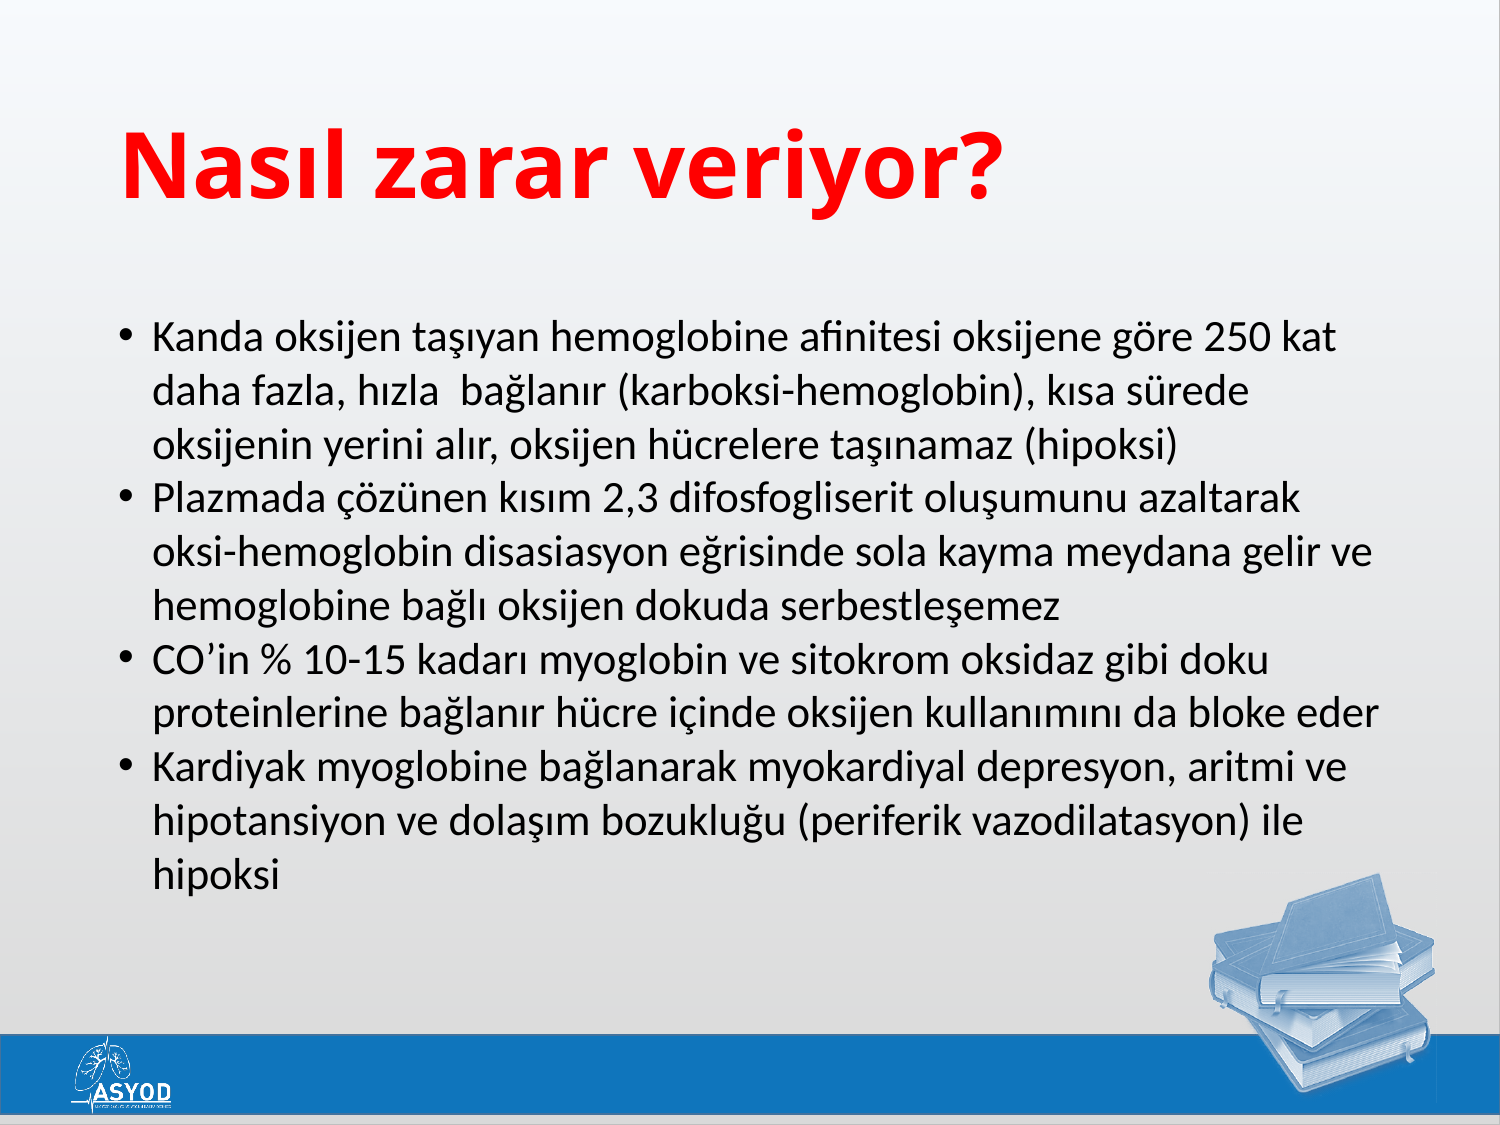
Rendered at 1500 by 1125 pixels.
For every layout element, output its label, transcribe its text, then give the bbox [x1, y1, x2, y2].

list Kanda oksijen taşıyan hemoglobine afinitesi oksijene göre 250 kat daha fazla, hızla bağlanır (karboksi-hemoglobin), kısa sürede oksijenin yerini alır, oksijen hücrelere taşınamaz (hipoksi) Plazmada çözünen kısım 2,3 difosfogliserit oluşumunu azaltarak oksi-hemoglobin disasiasyon eğrisinde sola kayma meydana gelir ve hemoglobine bağlı oksijen dokuda serbestleşemez CO’in % 10-15 kadarı myoglobin ve sitokrom oksidaz gibi doku proteinlerine bağlanır hücre içinde oksijen kullanımını da bloke eder Kardiyak myoglobine bağlanarak myokardiyal depresyon, aritmi ve hipotansiyon ve dolaşım bozukluğu (periferik vazodilatasyon) ile hipoksi [103, 299, 1397, 1014]
title Nasıl zarar veriyor? [103, 59, 1397, 278]
picture [71, 1036, 171, 1116]
